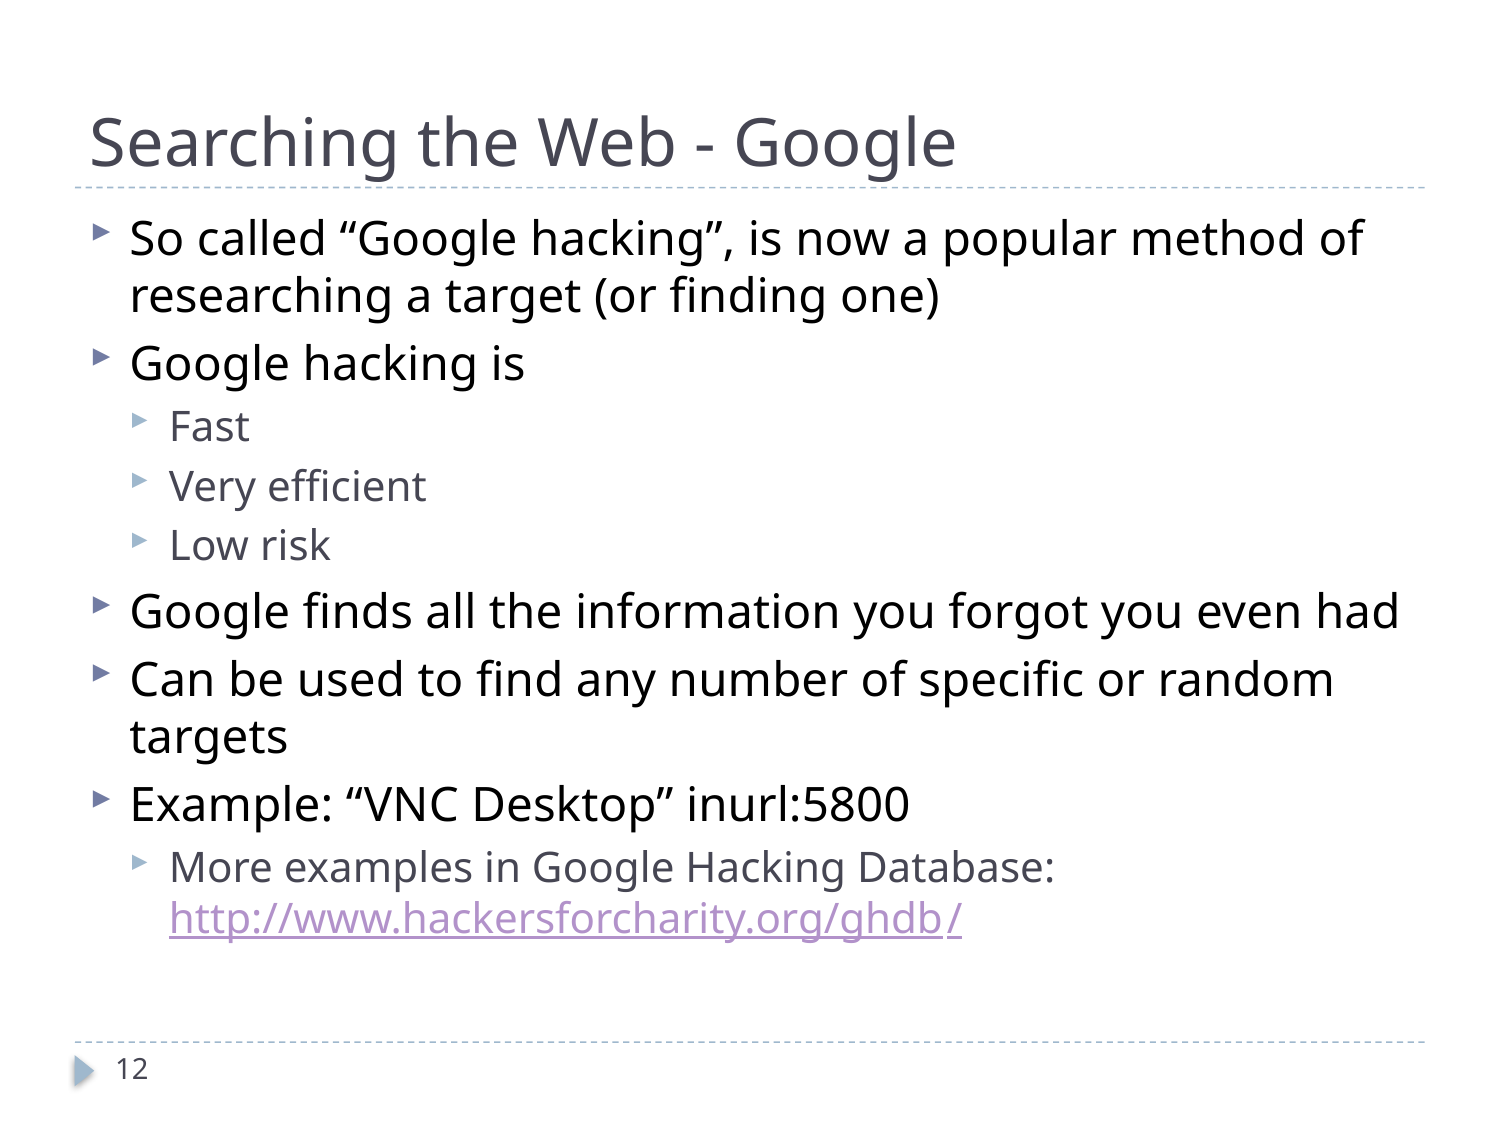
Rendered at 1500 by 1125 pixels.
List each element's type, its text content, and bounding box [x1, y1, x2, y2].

slide_number 12 [100, 1042, 426, 1103]
list So called “Google hacking”, is now a popular method of researching a target (or finding one) Google hacking is Fast Very efficient Low risk Google finds all the information you forgot you even had Can be used to find any number of specific or random targets Example: “VNC Desktop” inurl:5800 More examples in Google Hacking Database: http://www.hackersforcharity.org/ghdb/ [75, 200, 1425, 1010]
title Searching the Web - Google [75, 24, 1425, 188]
